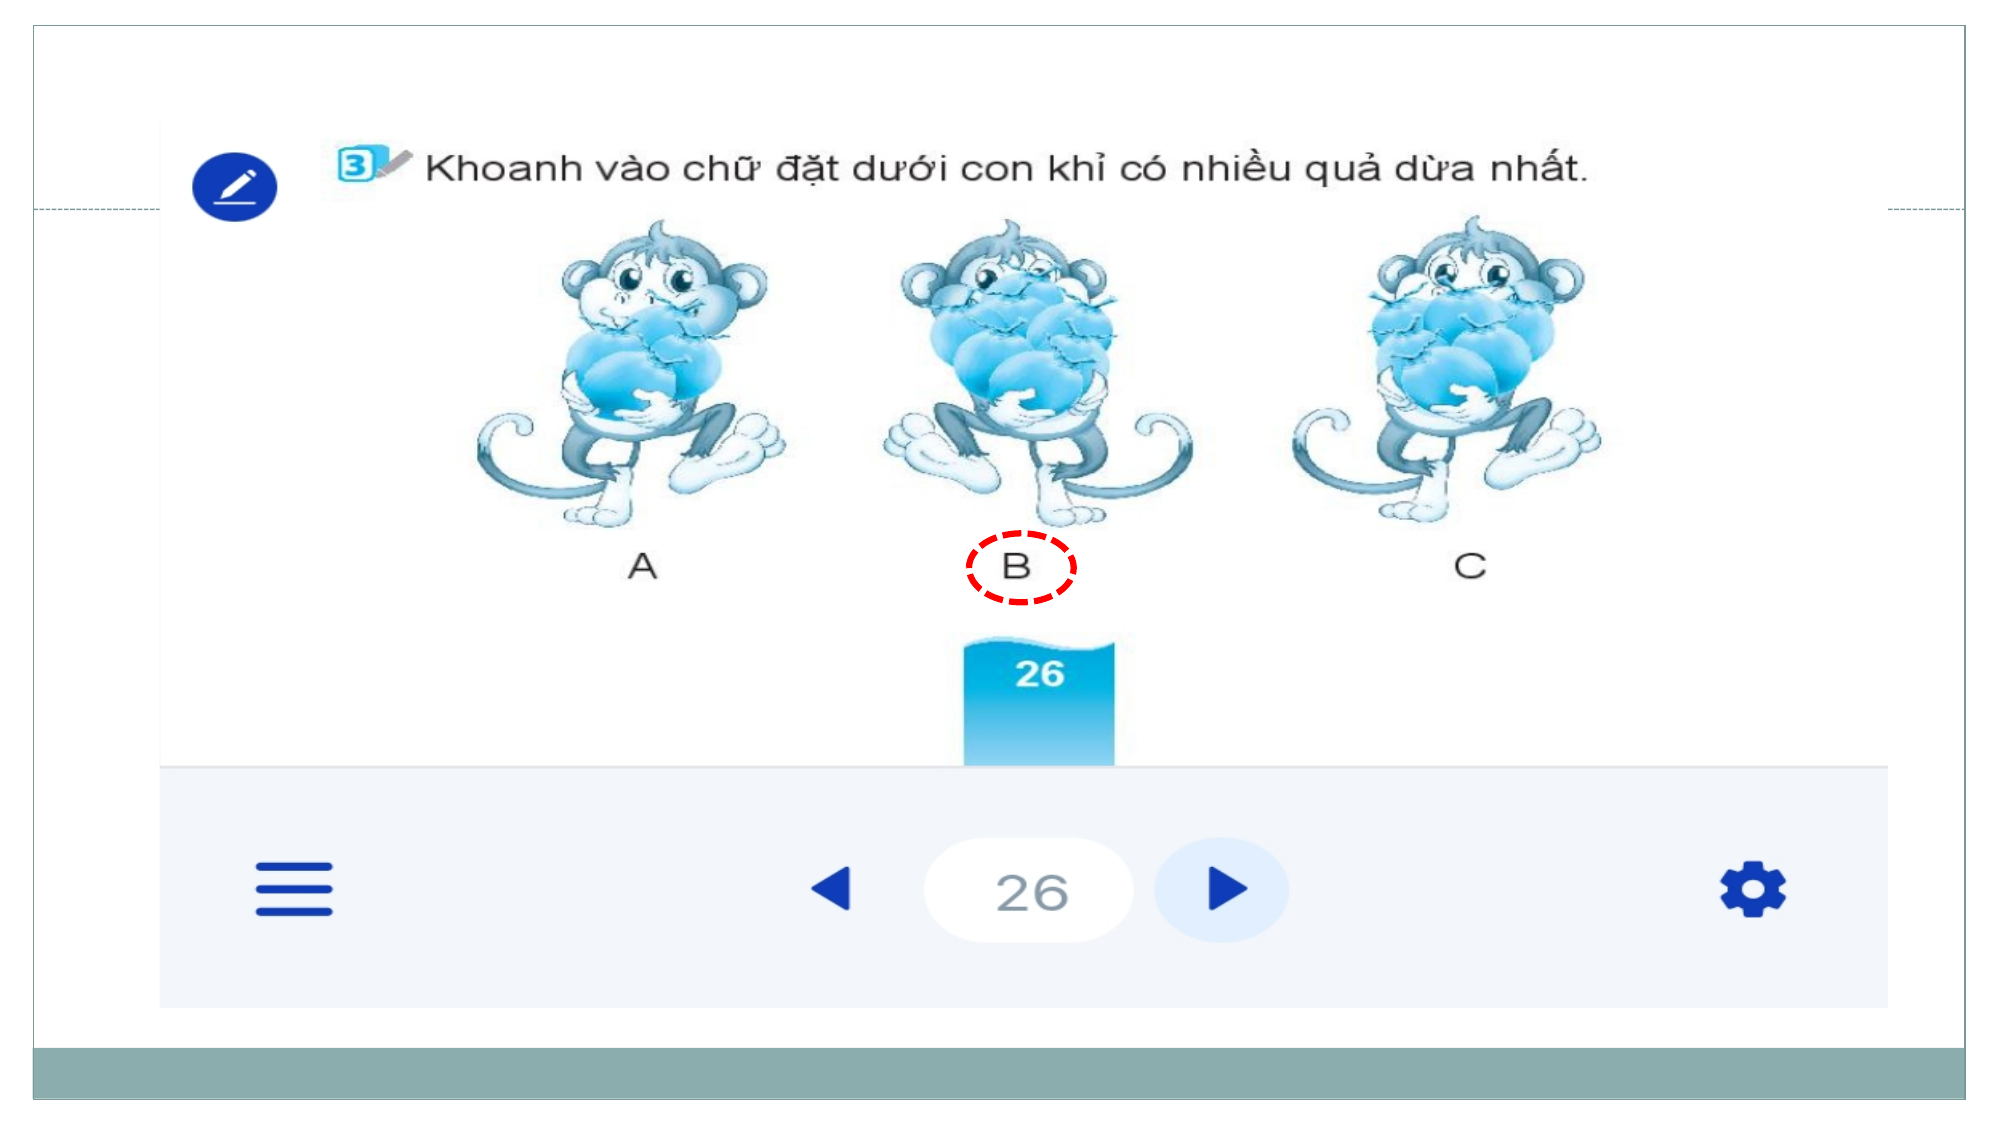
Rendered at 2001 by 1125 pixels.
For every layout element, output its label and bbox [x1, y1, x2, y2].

picture [159, 123, 1889, 1008]
